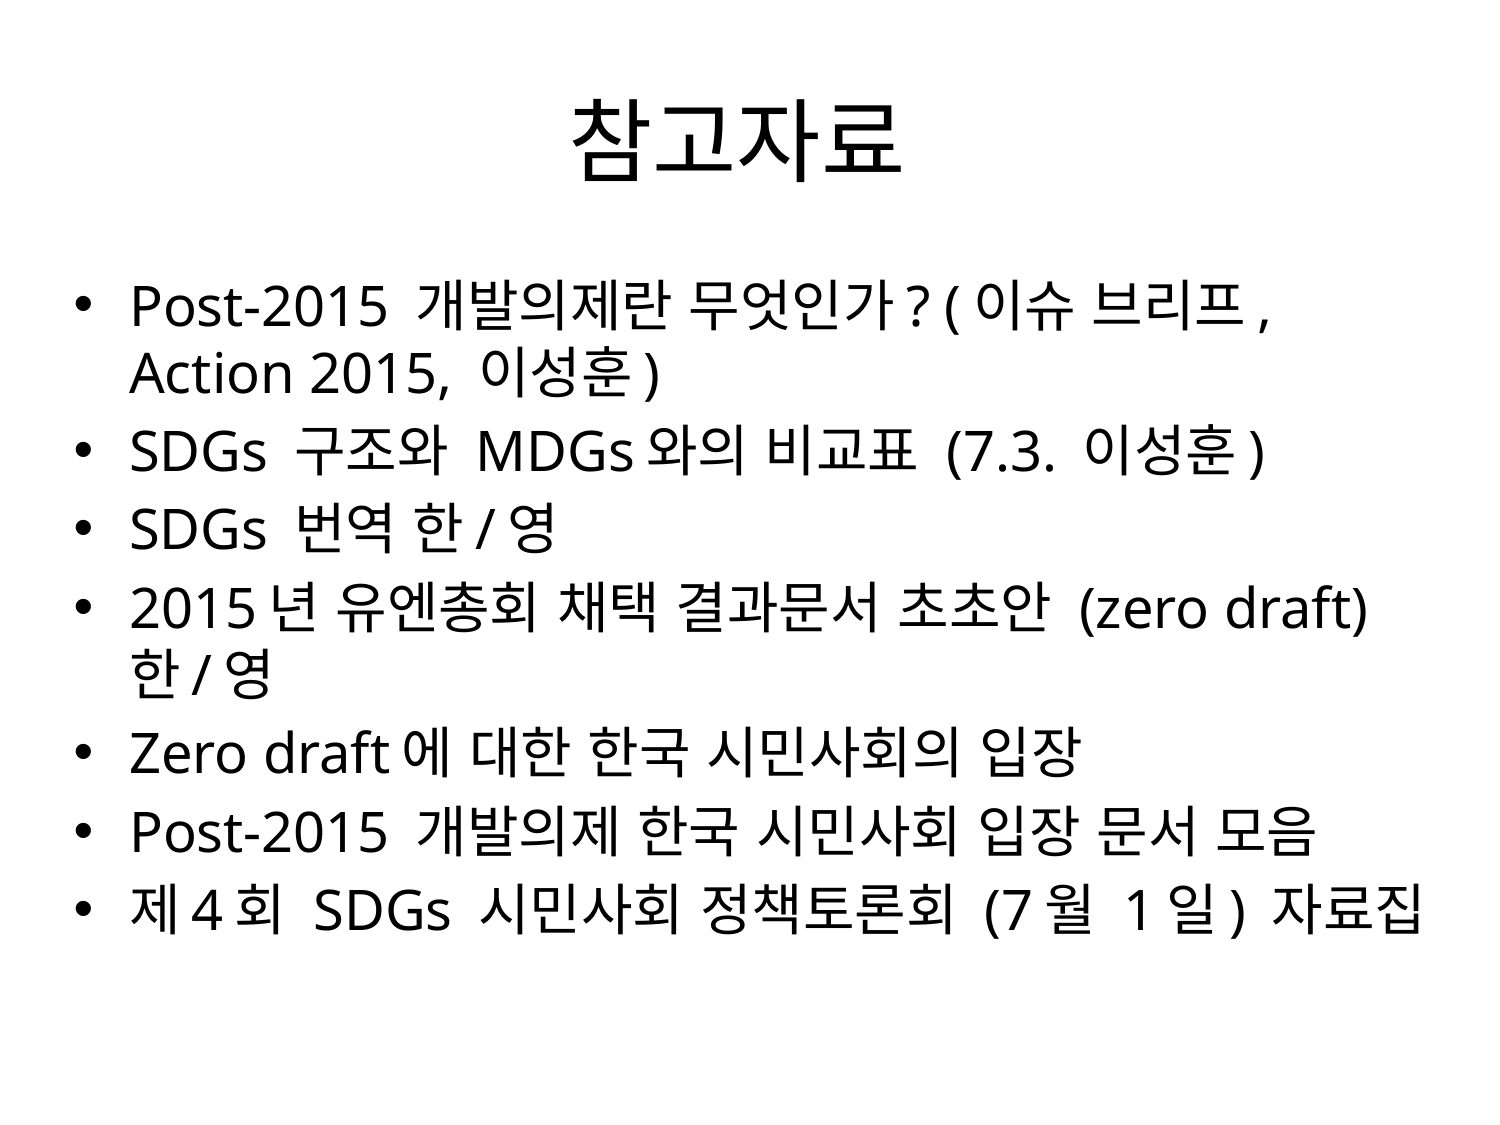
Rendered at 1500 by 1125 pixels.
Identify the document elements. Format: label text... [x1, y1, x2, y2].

title 참고자료 [75, 45, 1425, 233]
list Post-2015 개발의제란 무엇인가? (이슈 브리프, Action 2015, 이성훈) SDGs 구조와 MDGs와의 비교표 (7.3. 이성훈) SDGs 번역 한/영 2015년 유엔총회 채택 결과문서 초초안 (zero draft) 한/영 Zero draft에 대한 한국 시민사회의 입장 Post-2015 개발의제 한국 시민사회 입장 문서 모음 제4회 SDGs 시민사회 정책토론회 (7월 1일) 자료집 [58, 262, 1454, 1005]
